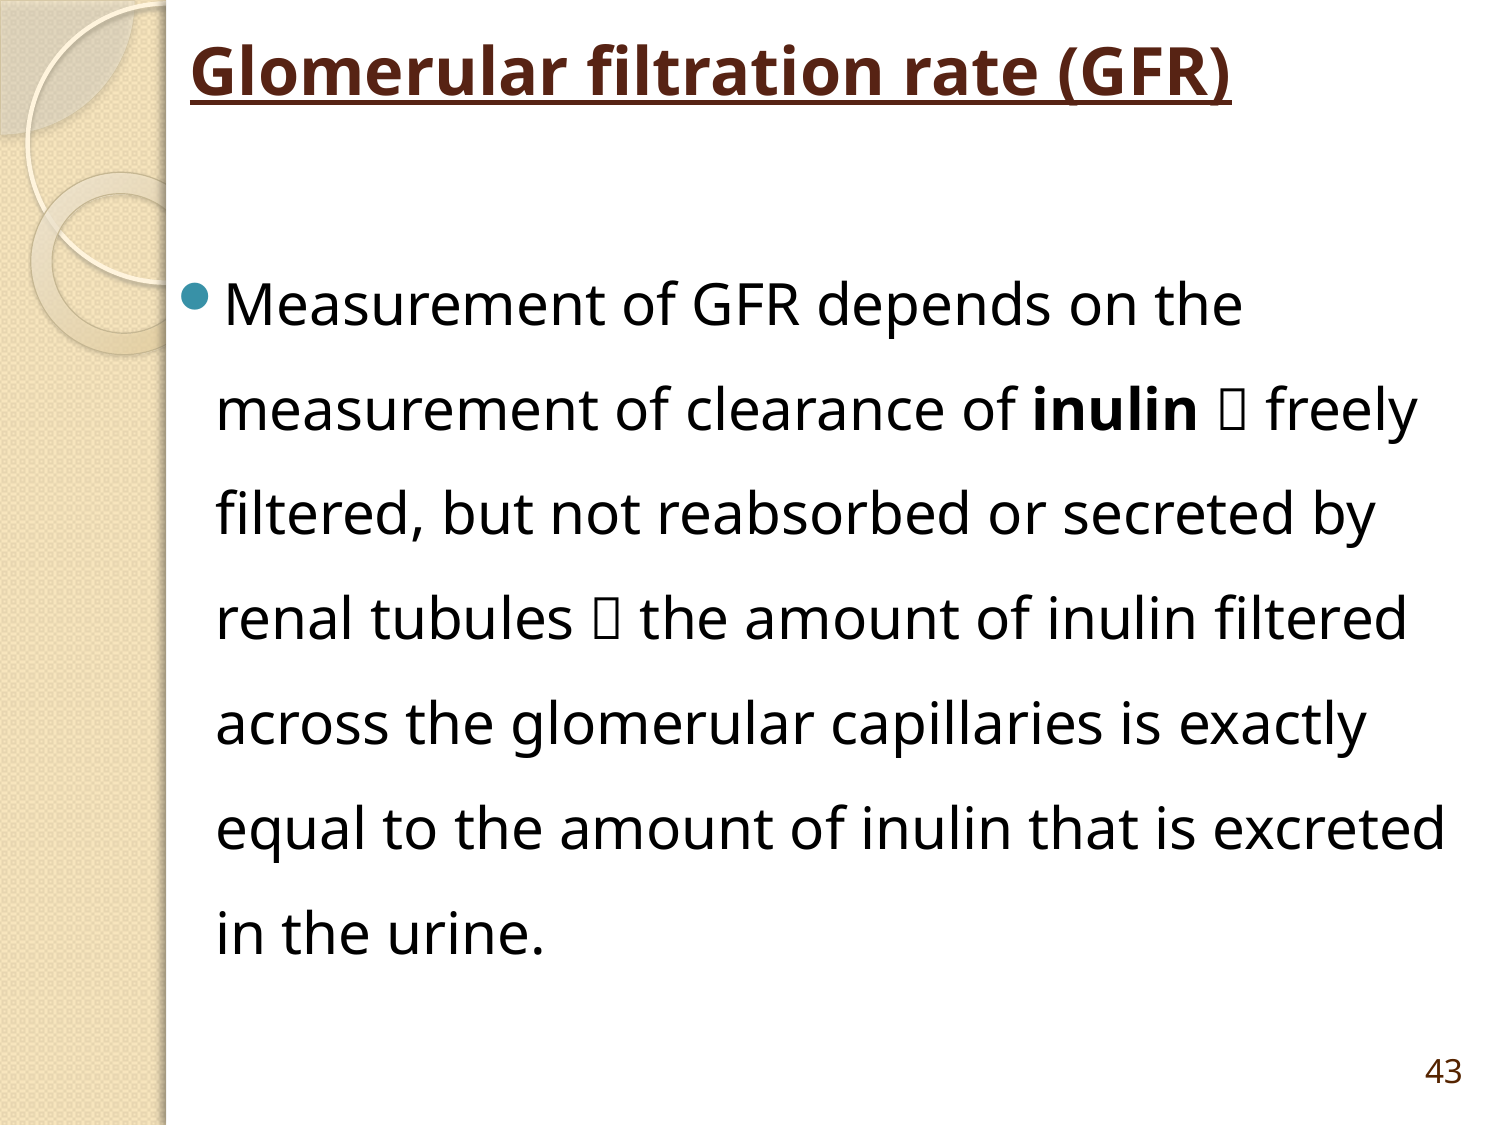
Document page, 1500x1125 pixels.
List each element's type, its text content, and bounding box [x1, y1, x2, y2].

slide_number 43 [1400, 1025, 1488, 1104]
list Measurement of GFR depends on the measurement of clearance of inulin  freely filtered, but not reabsorbed or secreted by renal tubules  the amount of inulin filtered across the glomerular capillaries is exactly equal to the amount of inulin that is excreted in the urine. [162, 224, 1466, 1075]
title Glomerular filtration rate (GFR) [174, 0, 1463, 138]
